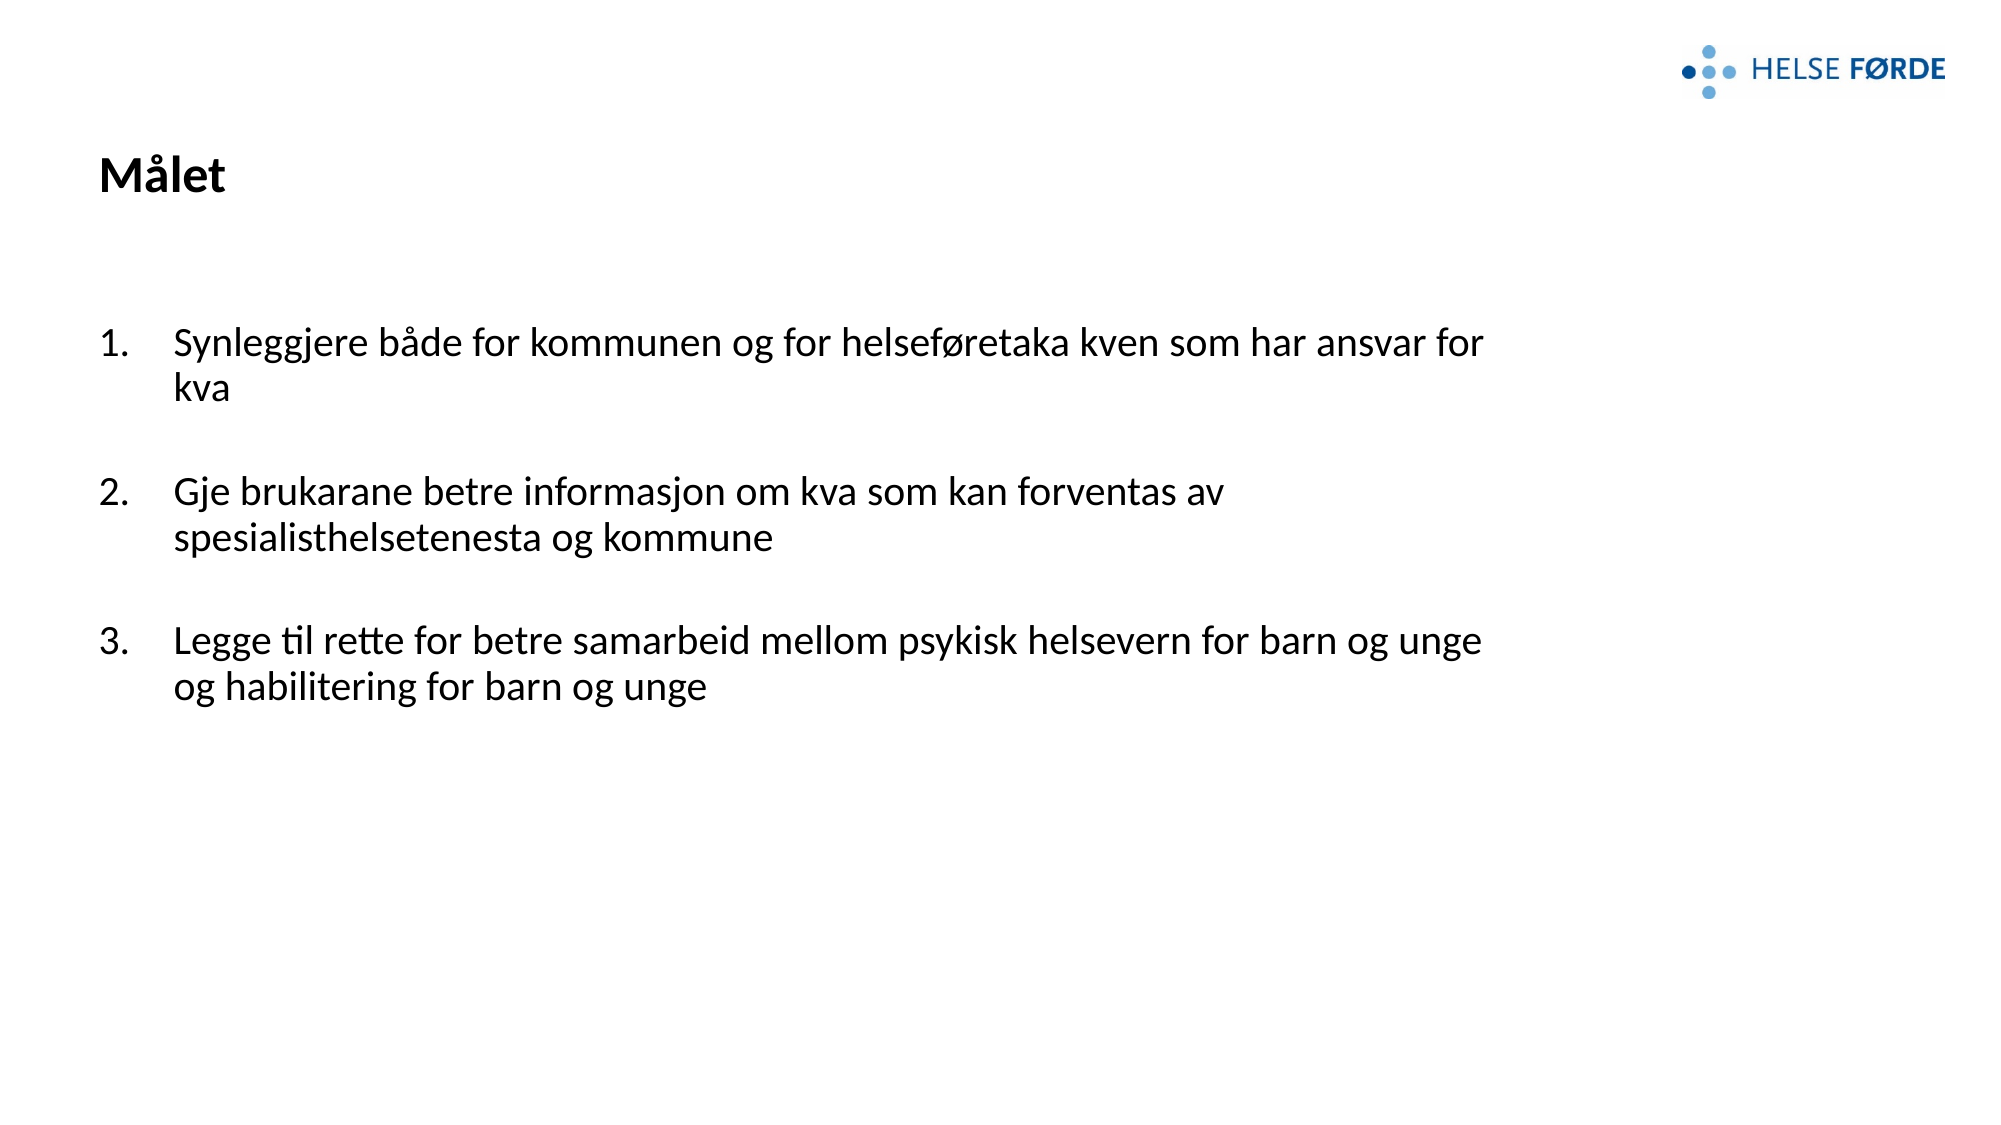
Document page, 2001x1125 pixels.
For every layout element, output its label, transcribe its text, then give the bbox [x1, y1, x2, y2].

picture [1682, 45, 1945, 99]
title Målet [98, 147, 1526, 266]
list Synleggjere både for kommunen og for helseføretaka kven som har ansvar for kva Gje brukarane betre informasjon om kva som kan forventas av spesialisthelsetenesta og kommune Legge til rette for betre samarbeid mellom psykisk helsevern for barn og unge og habilitering for barn og unge [98, 319, 1526, 1034]
